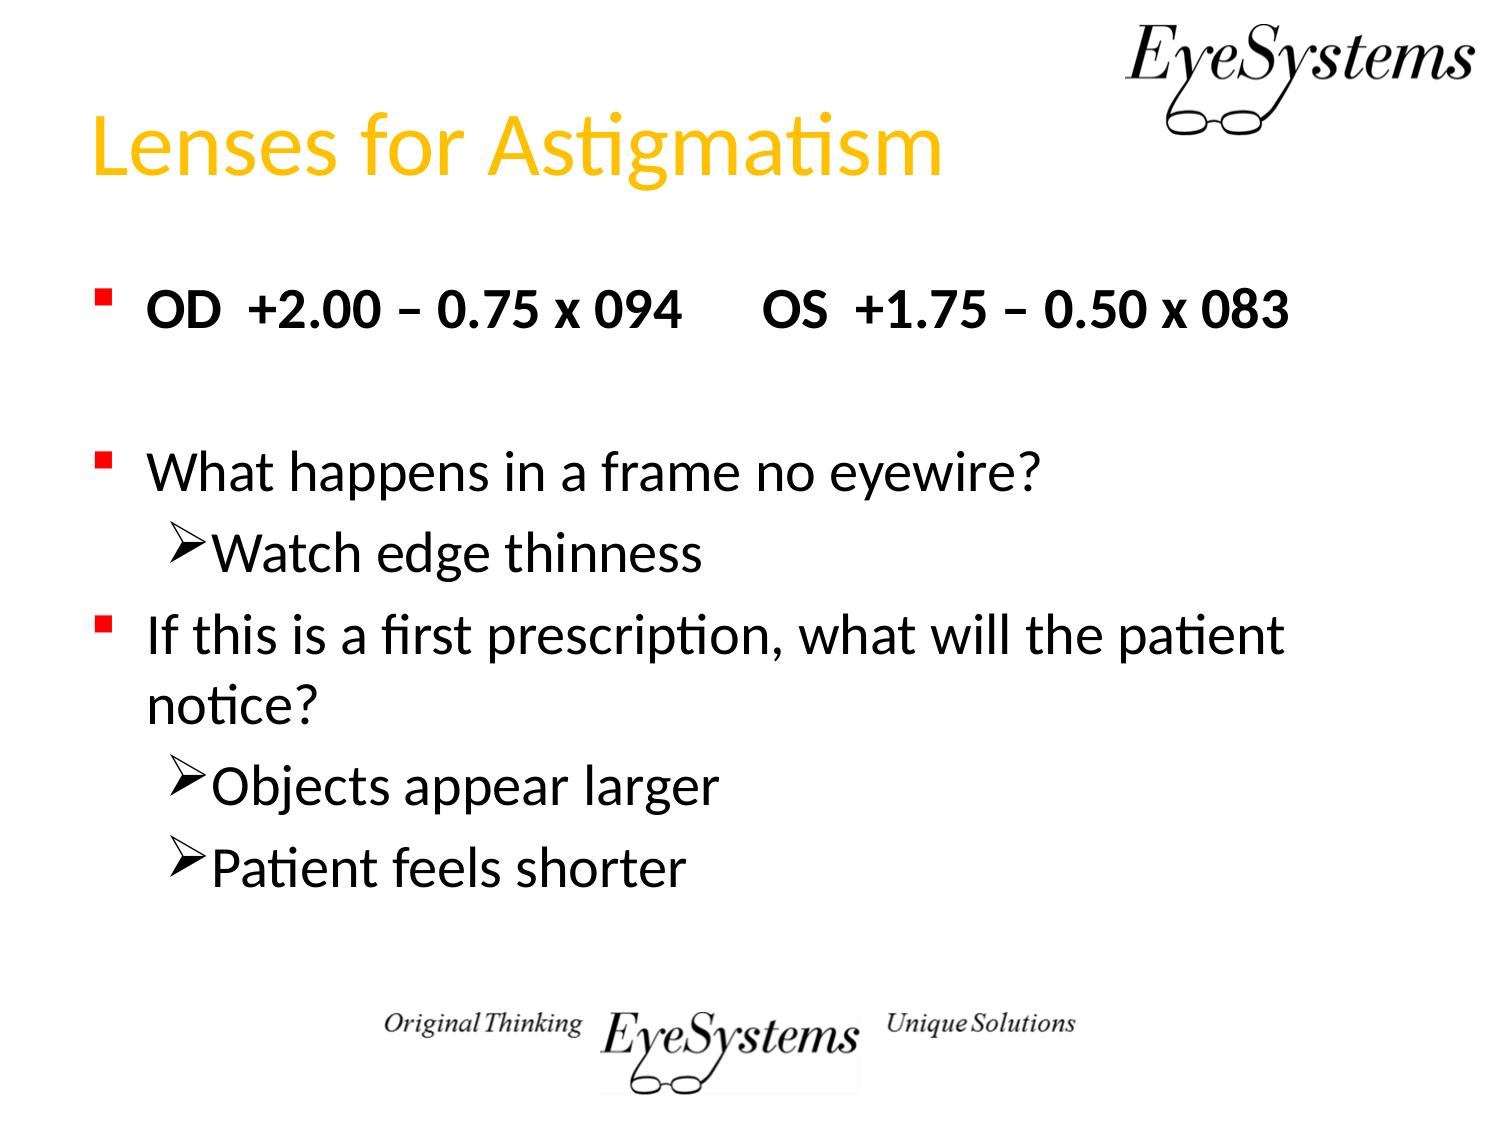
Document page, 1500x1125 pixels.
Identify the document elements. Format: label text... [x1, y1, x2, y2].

picture [1125, 24, 1476, 136]
title Lenses for Astigmatism [75, 45, 1425, 233]
picture [48, 996, 1412, 1095]
list OD +2.00 – 0.75 x 094 OS +1.75 – 0.50 x 083 What happens in a frame no eyewire? Watch edge thinness If this is a first prescription, what will the patient notice? Objects appear larger Patient feels shorter [75, 262, 1425, 1005]
